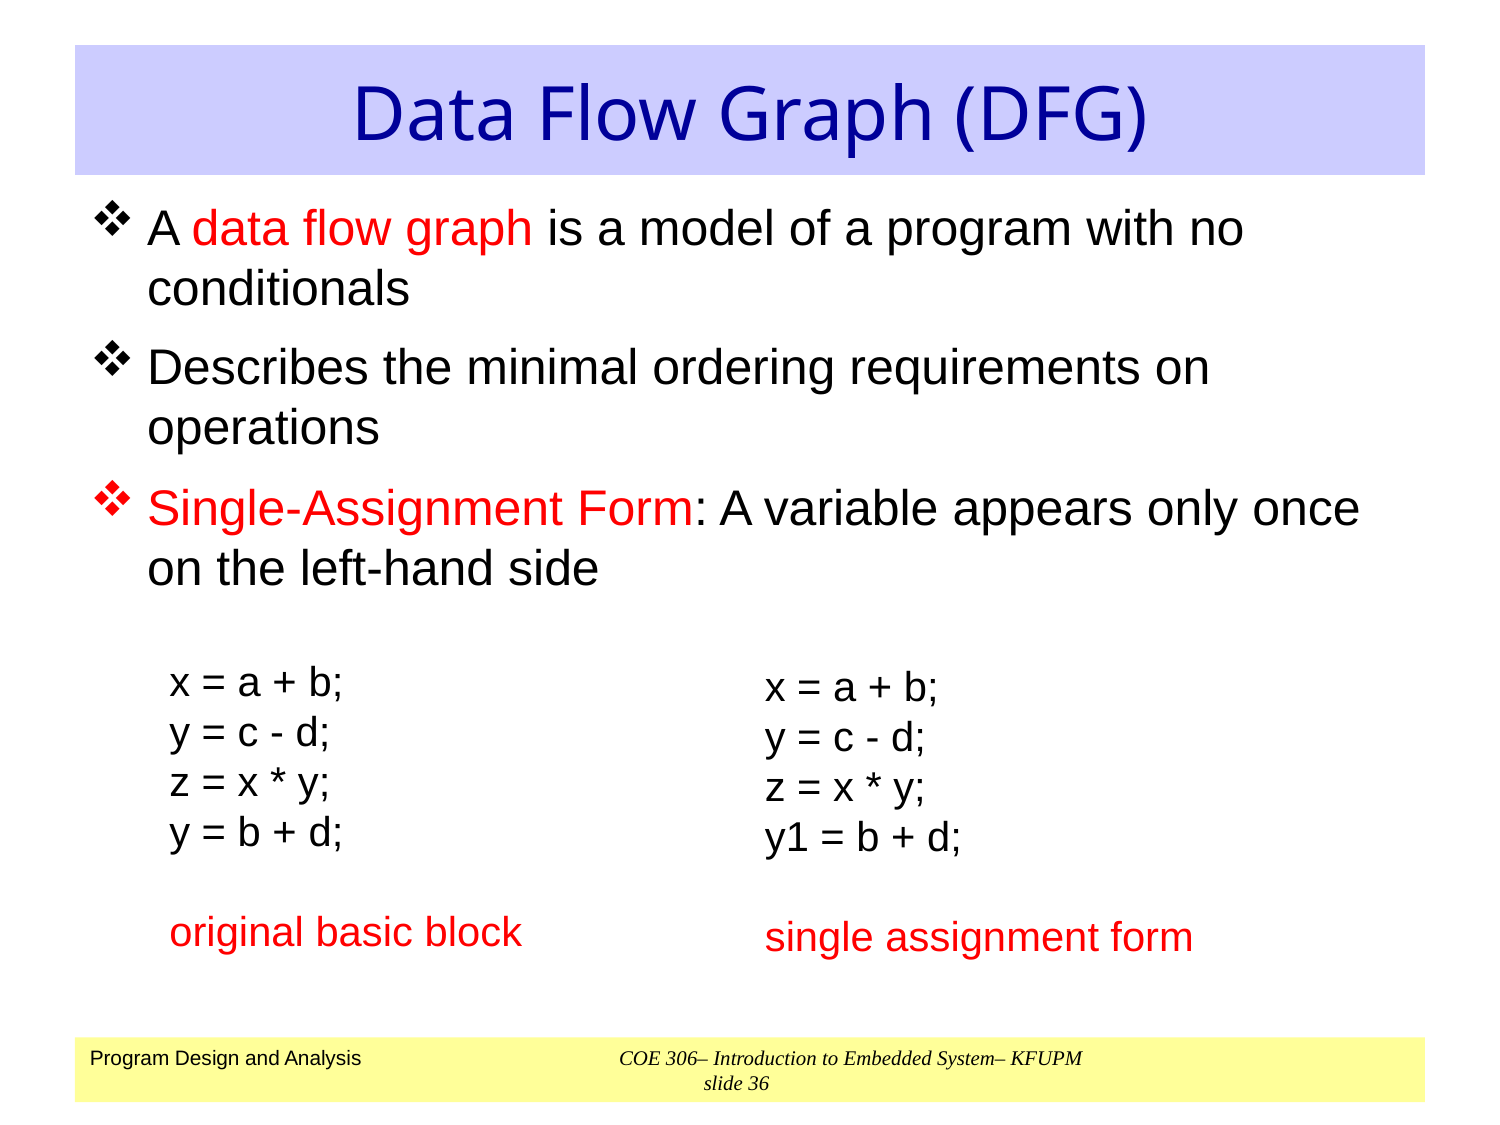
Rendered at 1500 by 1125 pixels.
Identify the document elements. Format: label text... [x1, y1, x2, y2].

list A data flow graph is a model of a program with no conditionals Describes the minimal ordering requirements on operations Single-Assignment Form: A variable appears only once on the left-hand side [75, 187, 1425, 1032]
title Data Flow Graph (DFG) [75, 45, 1425, 175]
text_box x = a + b; y = c - d; z = x * y; y = b + d; original basic block [154, 647, 552, 963]
text_box x = a + b; y = c - d; z = x * y; y1 = b + d; single assignment form [750, 651, 1261, 967]
